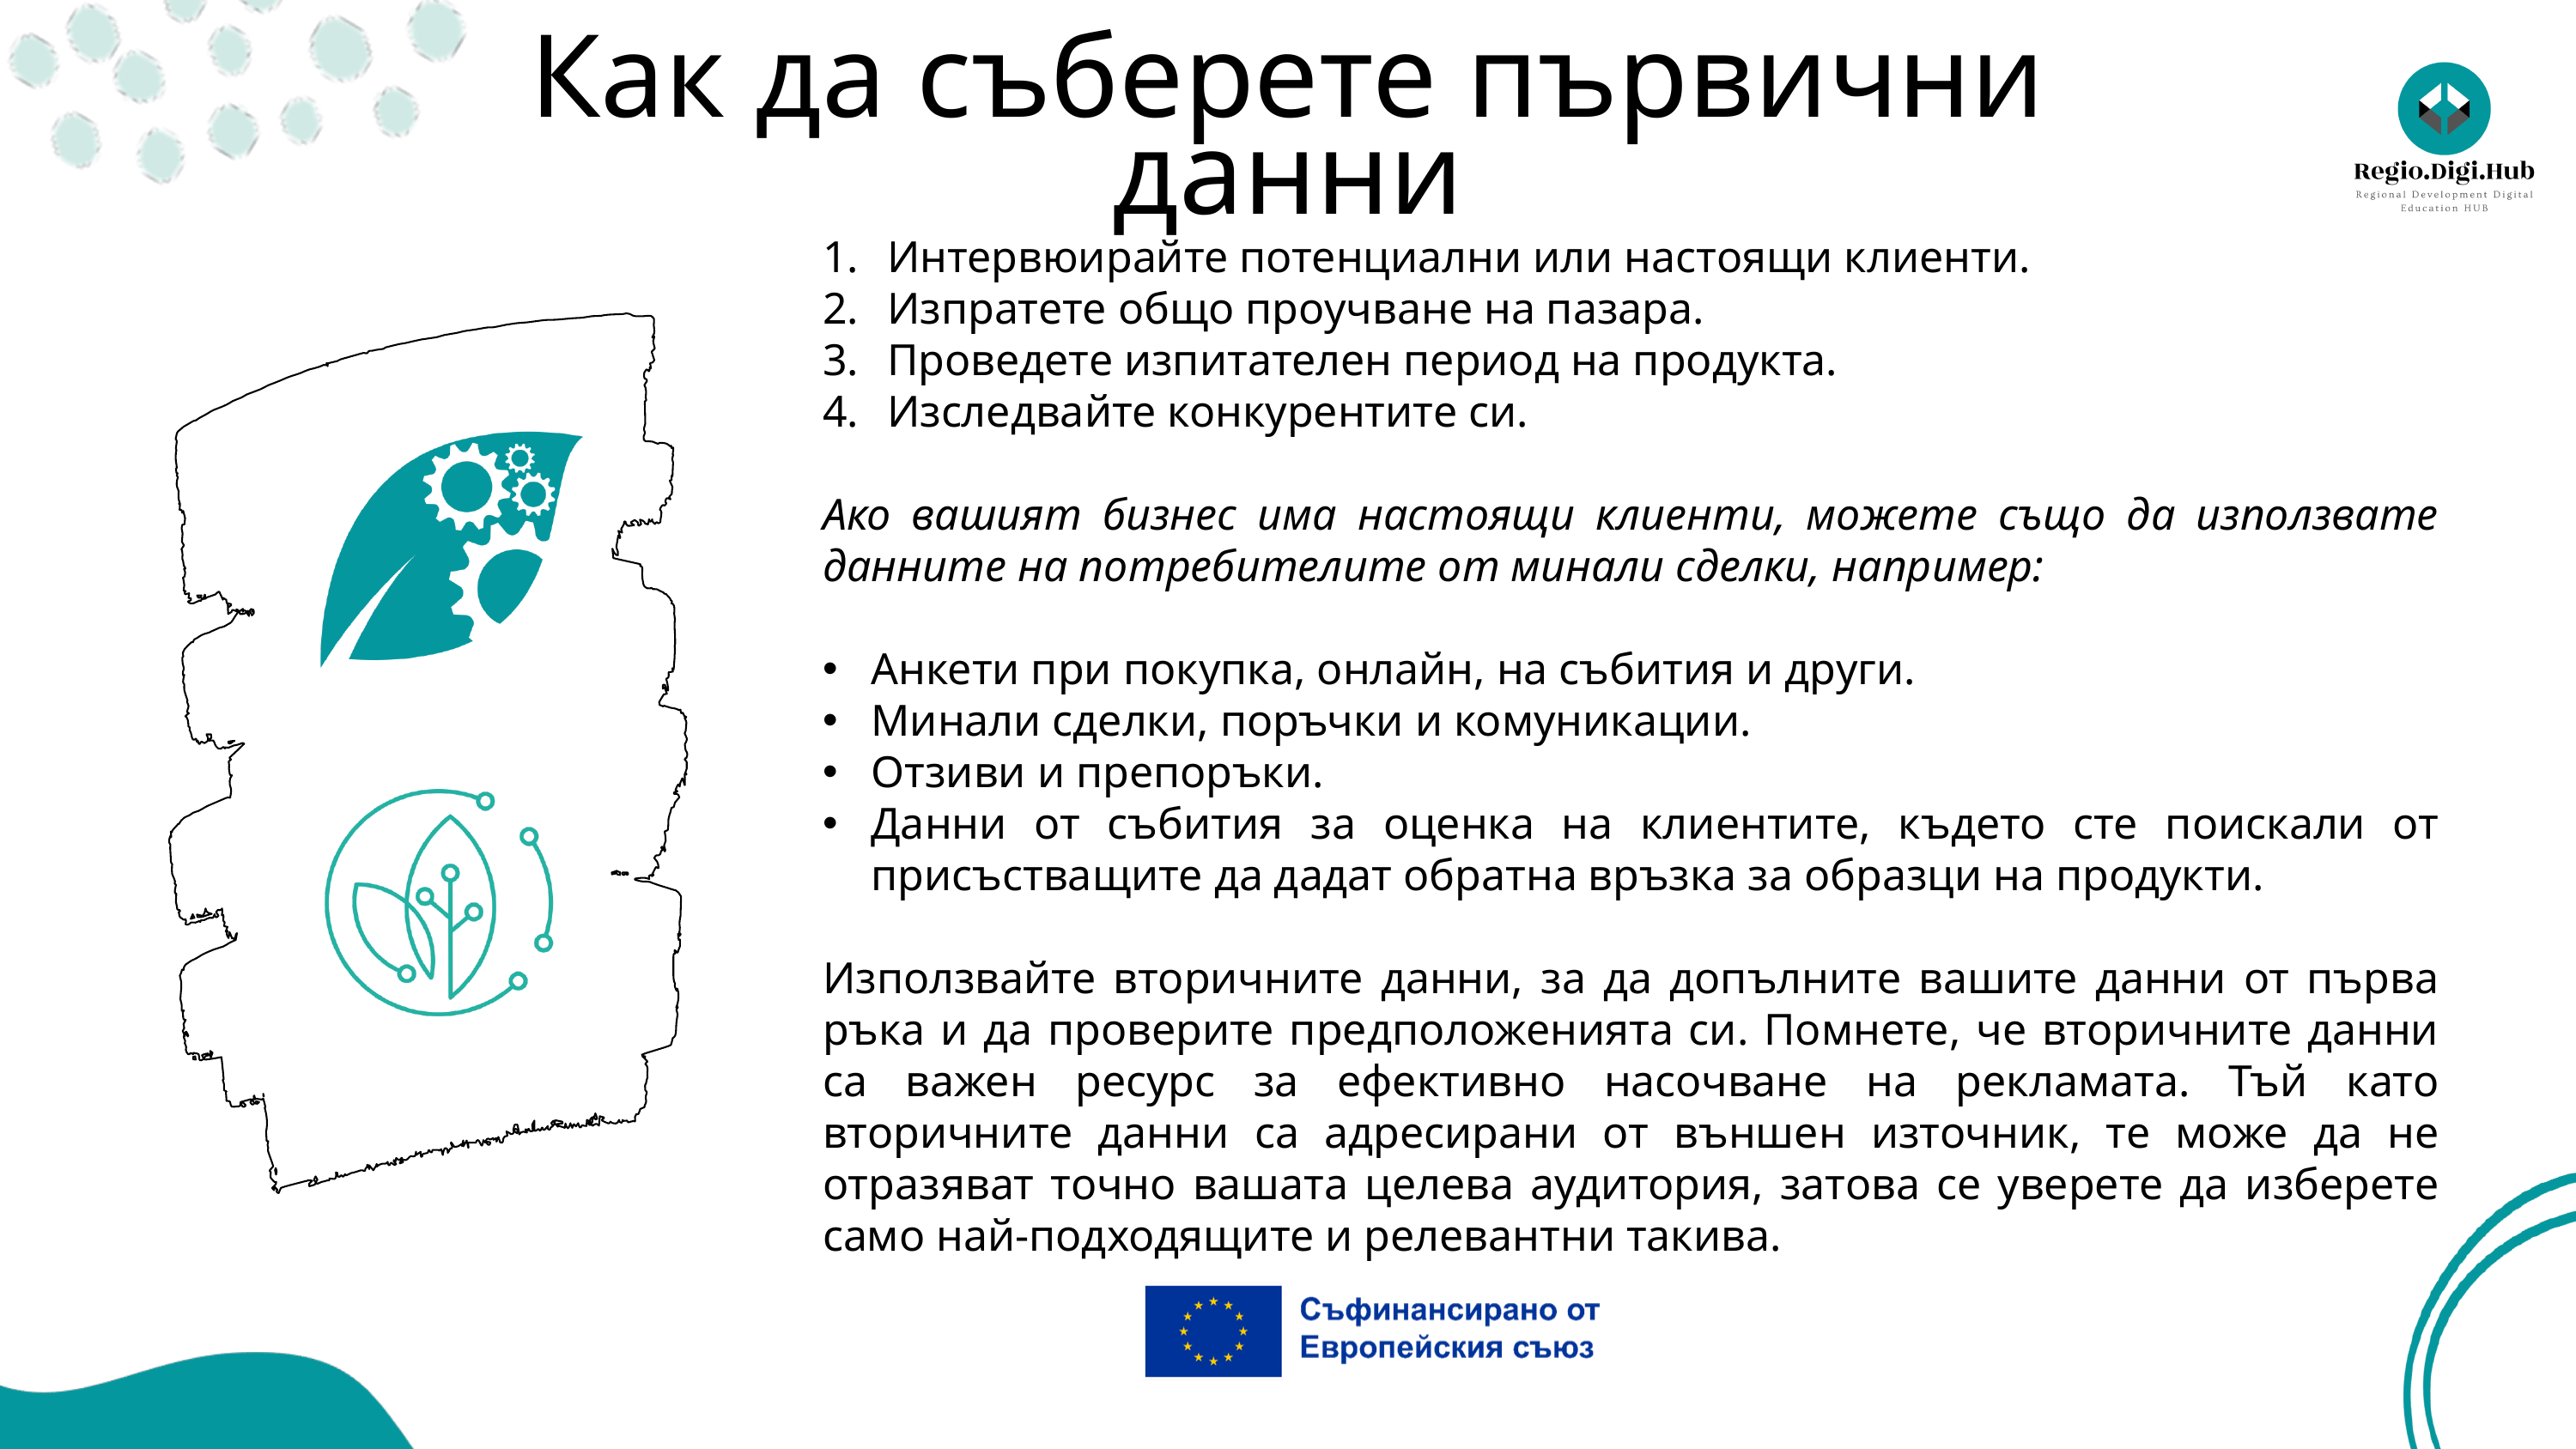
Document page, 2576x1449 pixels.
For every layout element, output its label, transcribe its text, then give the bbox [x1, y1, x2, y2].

picture [0, 0, 489, 306]
picture [1137, 1277, 1620, 1385]
picture [0, 1178, 663, 1449]
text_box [313, 412, 583, 1020]
picture [2345, 1132, 2576, 1449]
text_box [169, 312, 687, 1193]
text_box Интервюирайте потенциални или настоящи клиенти. Изпратете общо проучване на пазара. Проведете изпитателен период на продукта. Изследвайте конкурентите си. Ако вашият бизнес има настоящи клиенти, можете също да използвате данните на потребителите от минали сделки, например: Анкети при покупка, онлайн, на събития и други. Минали сделки, поръчки и комуникации. Отзиви и препоръки. Данни от събития за оценка на клиентите, където сте поискали от присъстващите да дадат обратна връзка за образци на продукти. Използвайте вторичните данни, за да допълните вашите данни от първа ръка и да проверите предположенията си. Помнете, че вторичните данни са важен ресурс за ефективно насочване на рекламата. Тъй като вторичните данни са адресирани от външен източник, те може да не отразяват точно вашата целева аудитория, затова се уверете да изберете само най-подходящите и релевантни такива. [810, 223, 2452, 1267]
picture [2312, 0, 2576, 264]
text_box Как да съберете първични данни [405, 42, 2171, 238]
